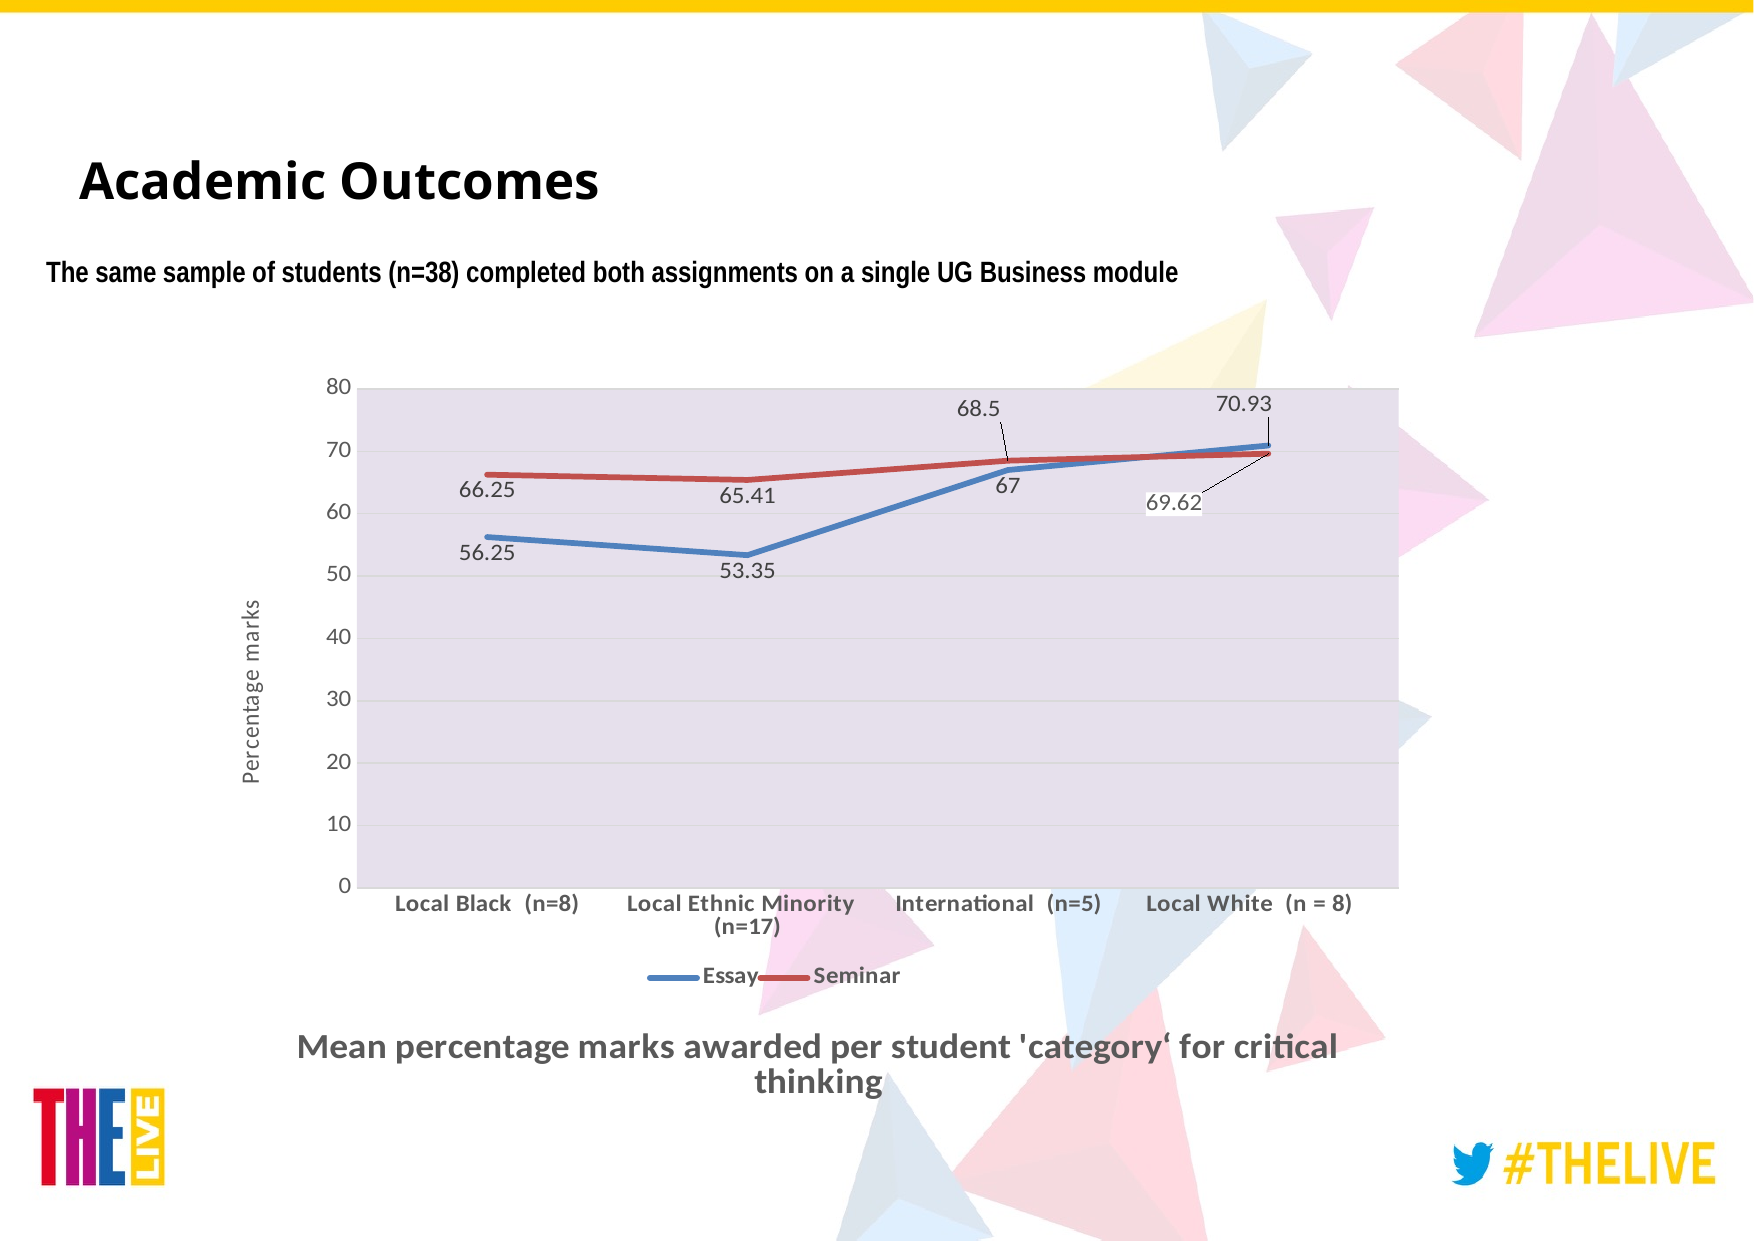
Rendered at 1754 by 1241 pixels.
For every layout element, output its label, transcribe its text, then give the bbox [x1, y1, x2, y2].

list Academic Outcomes [62, 139, 1754, 245]
picture [0, 0, 1754, 1241]
chart [184, 323, 1531, 1114]
list The same sample of students (n=38) completed both assignments on a single UG Business module [28, 245, 1708, 324]
